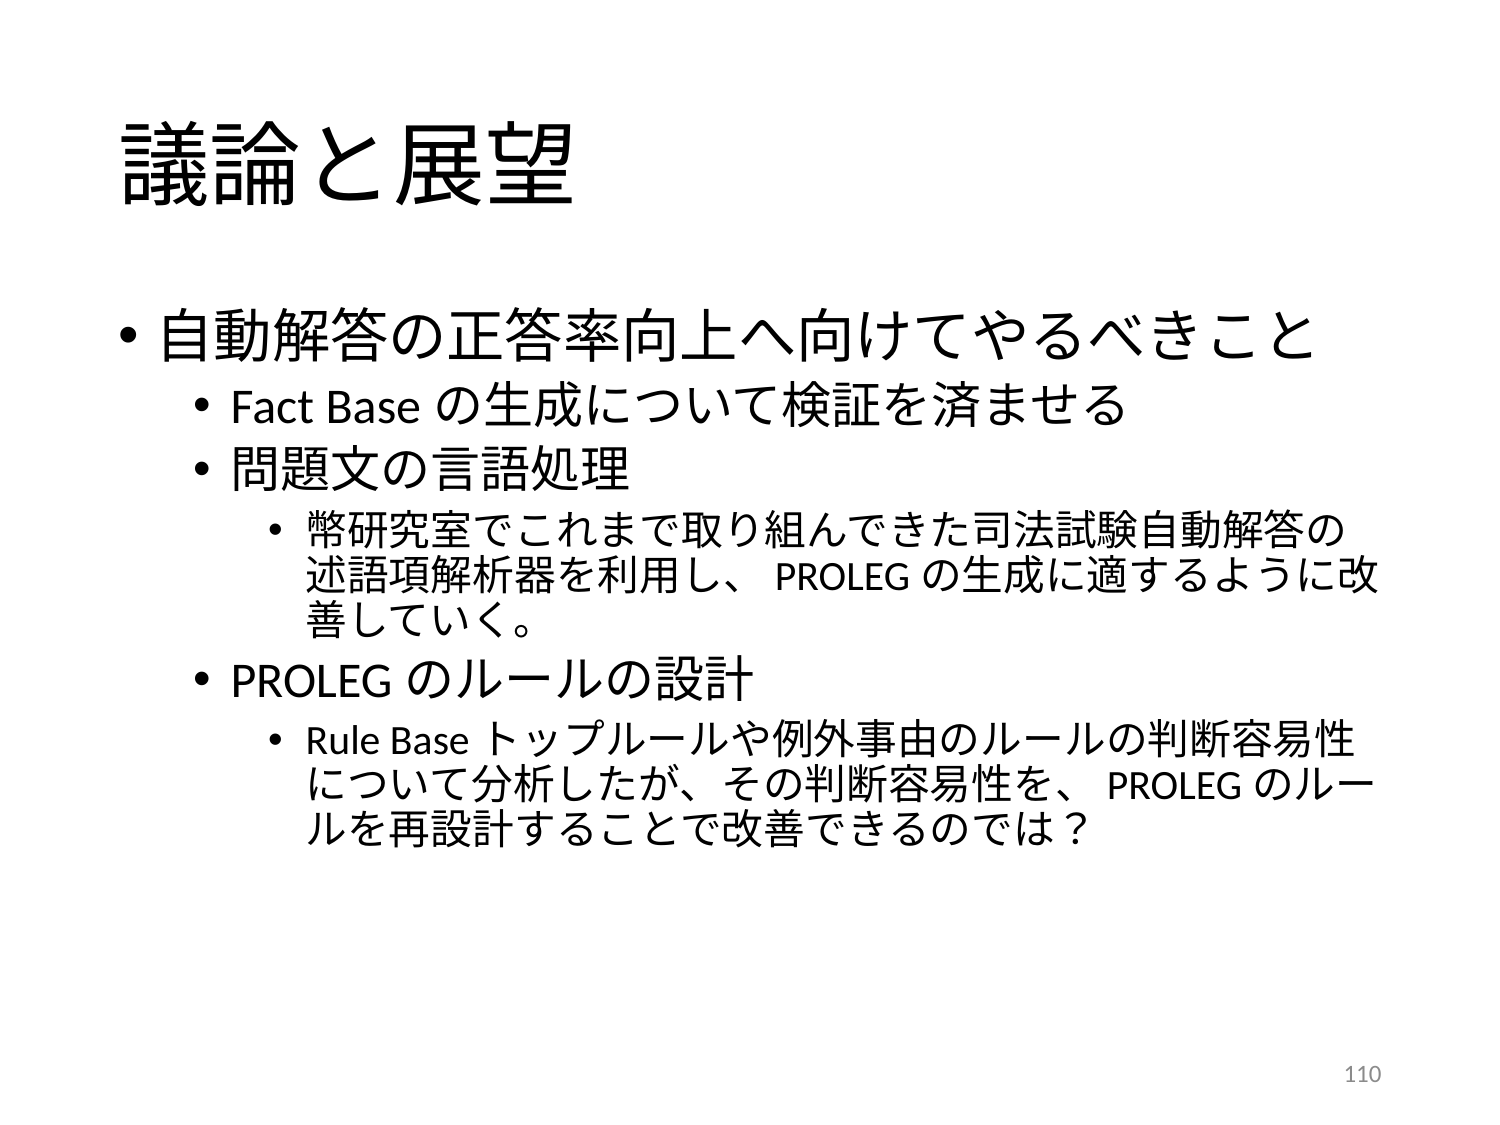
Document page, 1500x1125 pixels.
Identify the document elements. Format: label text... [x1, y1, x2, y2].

list 自動解答の正答率向上へ向けてやるべきこと Fact Baseの生成について検証を済ませる 問題文の言語処理 幣研究室でこれまで取り組んできた司法試験自動解答の述語項解析器を利用し、PROLEGの生成に適するように改善していく。 PROLEGのルールの設計 Rule Baseトップルールや例外事由のルールの判断容易性について分析したが、その判断容易性を、PROLEGのルールを再設計することで改善できるのでは？ [103, 299, 1397, 1014]
title 議論と展望 [103, 59, 1397, 278]
slide_number 110 [1059, 1042, 1397, 1103]
